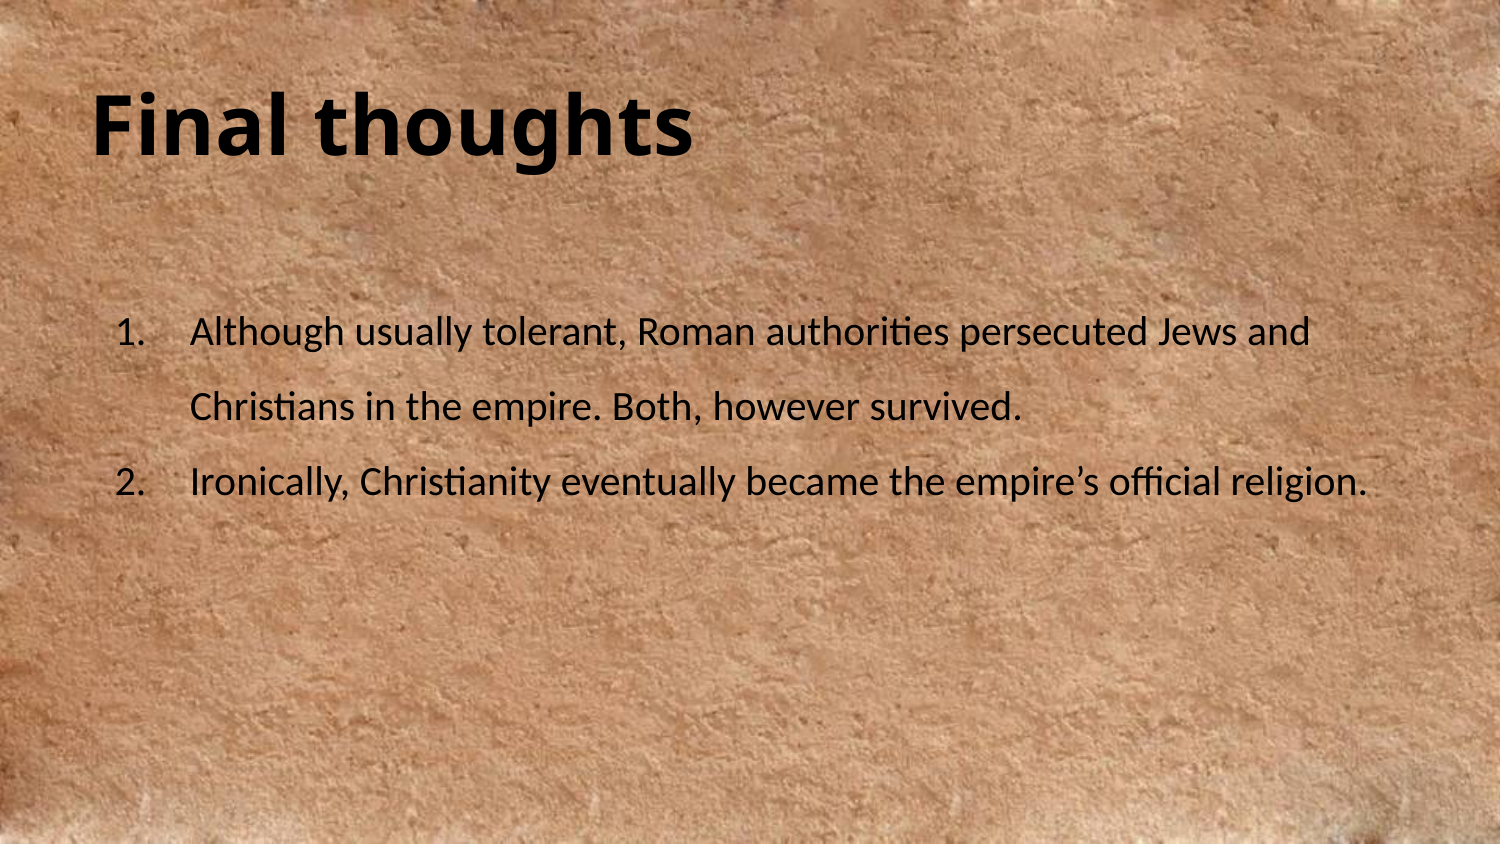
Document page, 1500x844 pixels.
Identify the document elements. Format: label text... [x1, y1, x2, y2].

text_box Final thoughts [74, 64, 1500, 172]
text_box Although usually tolerant, Roman authorities persecuted Jews and Christians in the empire. Both, however survived. Ironically, Christianity eventually became the empire’s official religion. [99, 271, 1400, 512]
picture [0, 0, 1500, 844]
